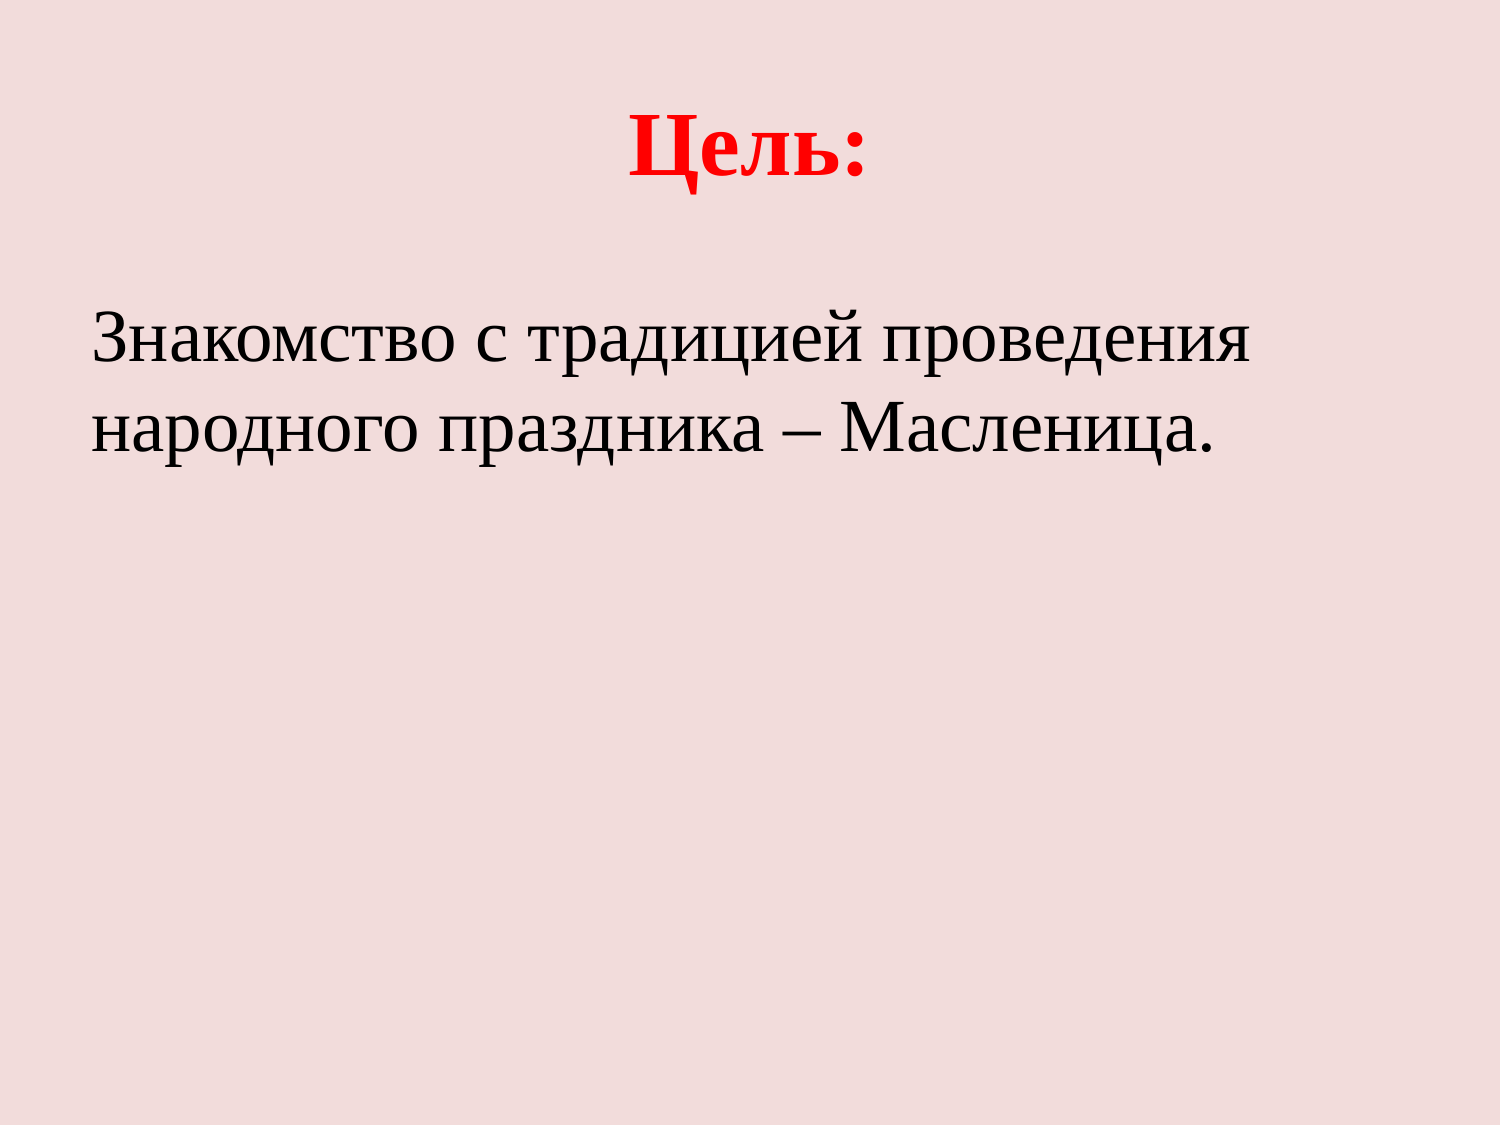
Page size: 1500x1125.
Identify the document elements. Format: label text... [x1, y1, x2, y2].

title Цель: [75, 45, 1425, 233]
text_box Знакомство с традицией проведения народного праздника – Масленица. [76, 278, 1400, 474]
